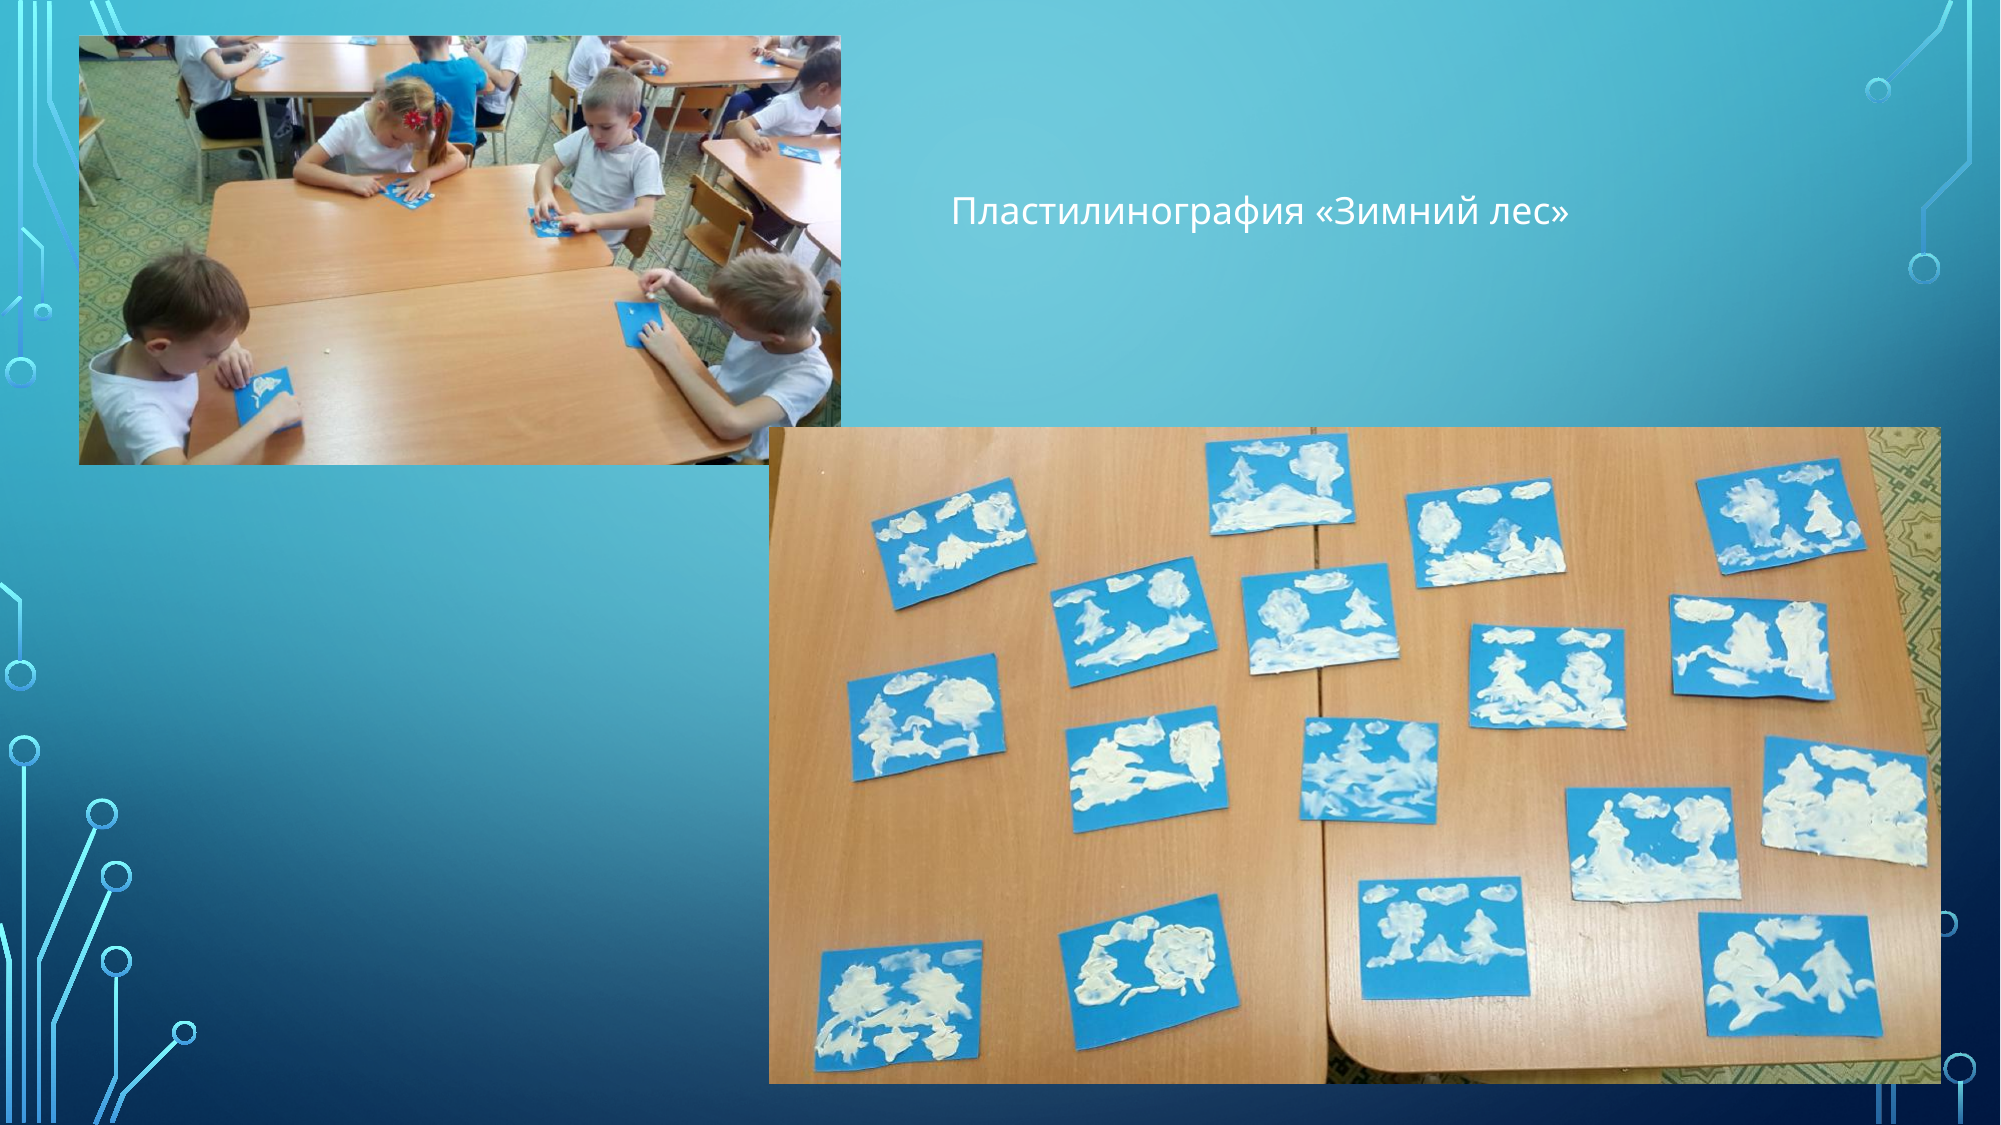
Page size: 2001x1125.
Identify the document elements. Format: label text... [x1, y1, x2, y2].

picture [77, 35, 1941, 1084]
text_box Пластилинография «Зимний лес» [935, 179, 1585, 240]
